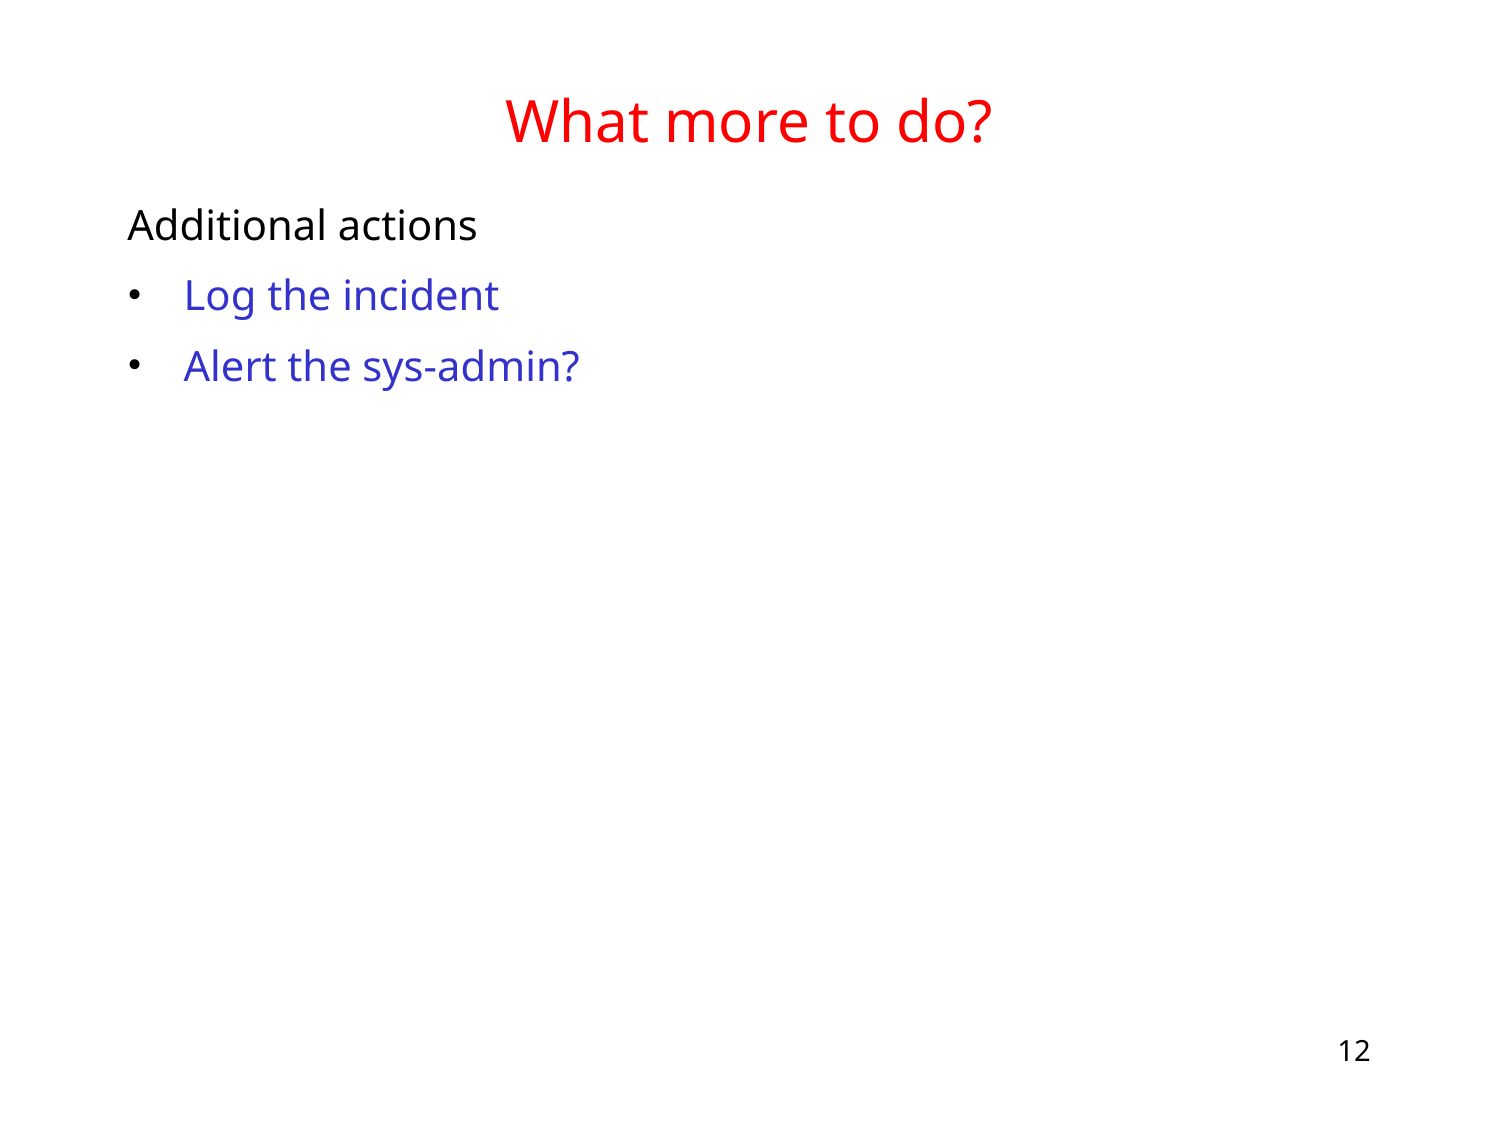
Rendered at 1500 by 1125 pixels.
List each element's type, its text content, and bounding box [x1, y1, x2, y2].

title What more to do? [112, 45, 1386, 182]
slide_number 12 [1074, 1024, 1386, 1099]
list Additional actions Log the incident Alert the sys-admin? [112, 183, 1386, 999]
